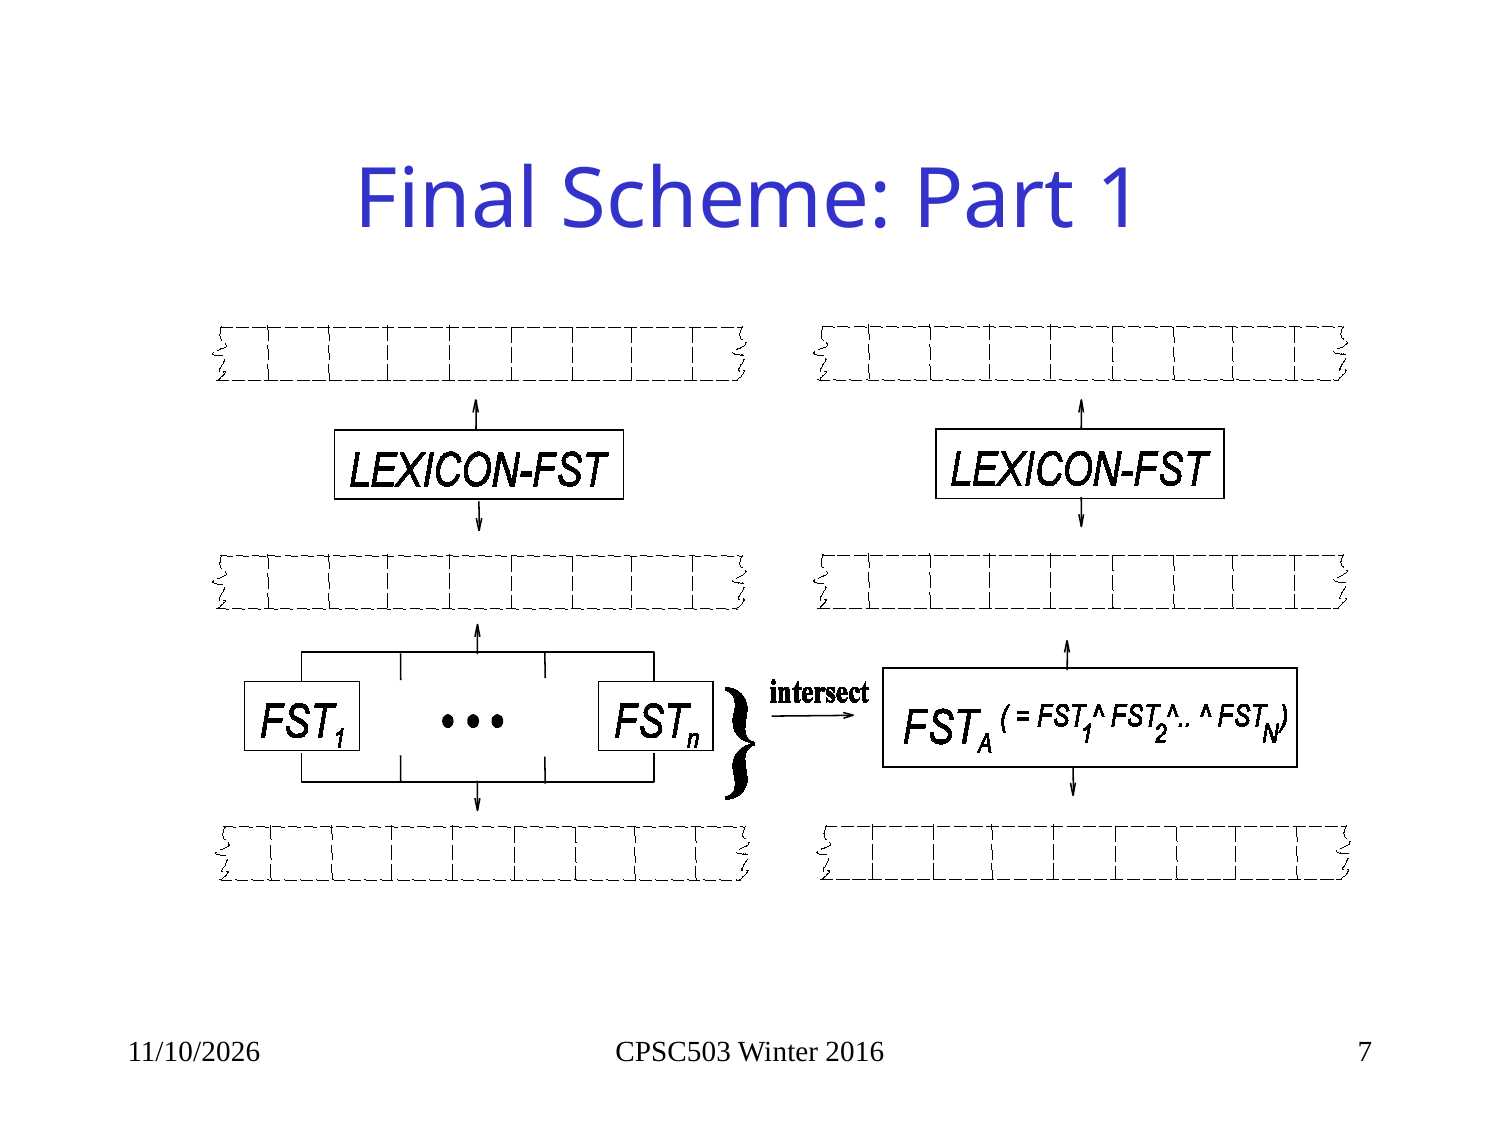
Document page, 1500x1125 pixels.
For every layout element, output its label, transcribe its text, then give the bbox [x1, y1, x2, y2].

slide_number 7 [1074, 1024, 1388, 1101]
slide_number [112, 1024, 426, 1101]
title Final Scheme: Part 1 [112, 99, 1388, 288]
footer CPSC503 Winter 2016 [512, 1024, 988, 1101]
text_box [212, 324, 1351, 881]
